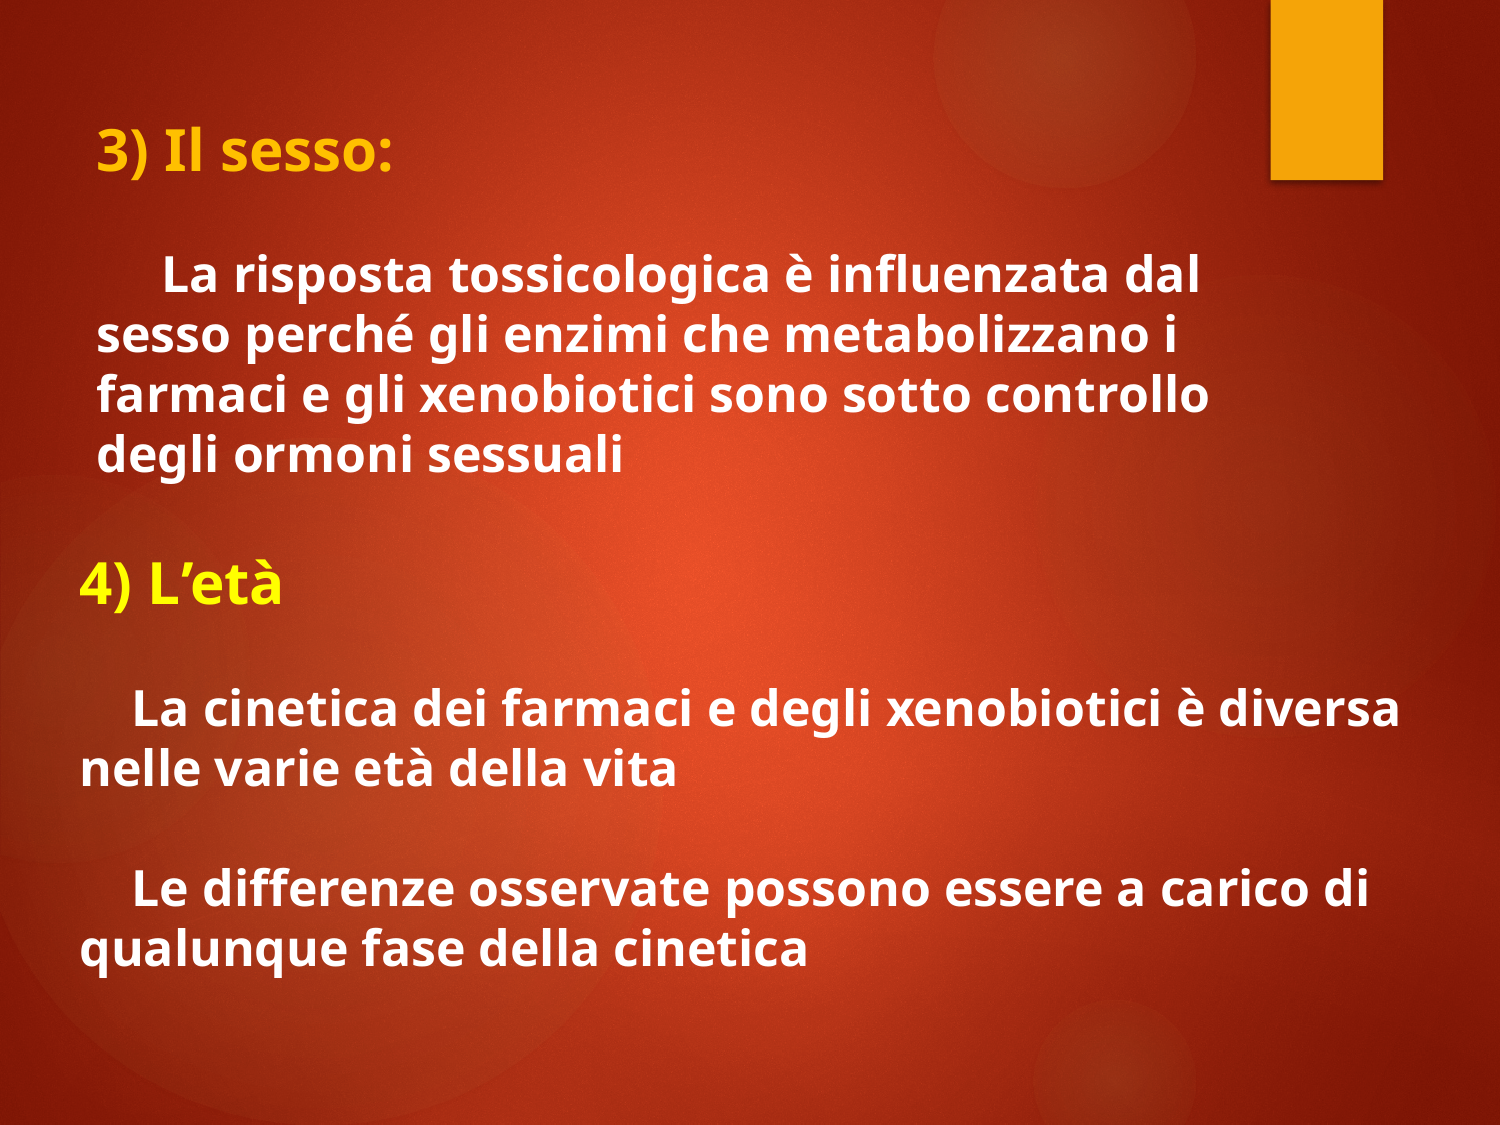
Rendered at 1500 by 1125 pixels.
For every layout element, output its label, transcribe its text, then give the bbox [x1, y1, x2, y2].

text_box 3) Il sesso: La risposta tossicologica è influenzata dal sesso perché gli enzimi che metabolizzano i farmaci e gli xenobiotici sono sotto controllo degli ormoni sessuali [81, 105, 1235, 538]
text_box 4) L’età La cinetica dei farmaci e degli xenobiotici è diversa nelle varie età della vita Le differenze osservate possono essere a carico di qualunque fase della cinetica [64, 538, 1436, 984]
